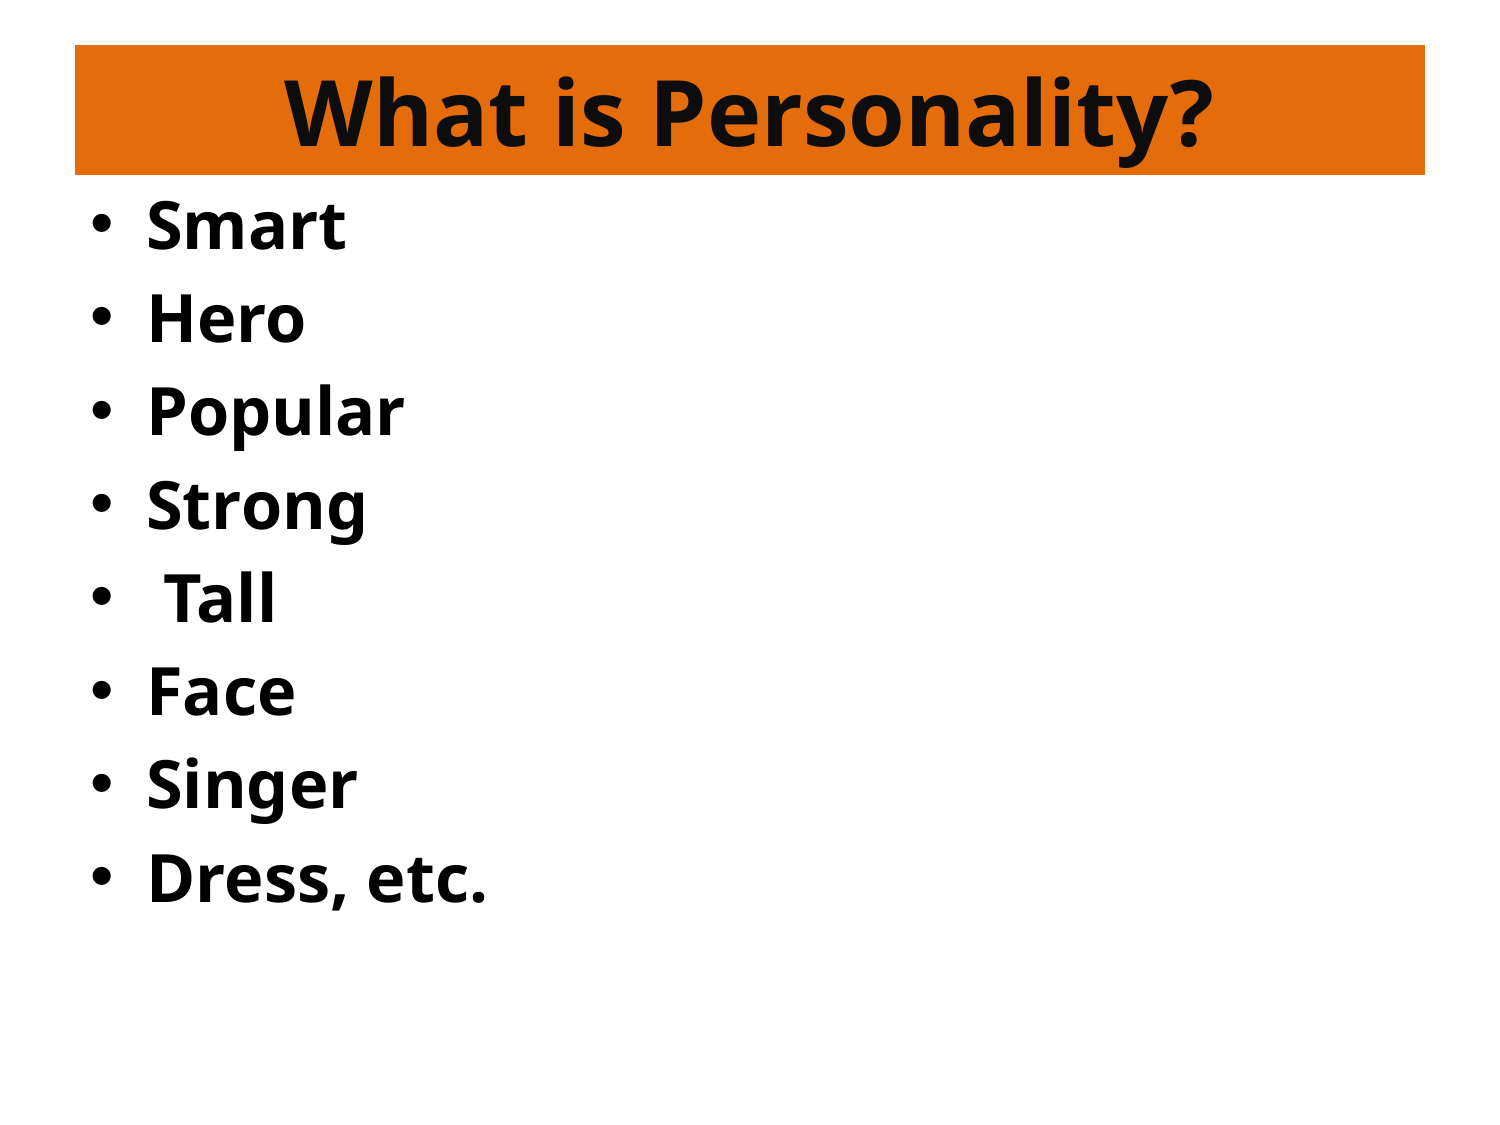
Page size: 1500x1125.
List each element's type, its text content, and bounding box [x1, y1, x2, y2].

title What is Personality? [75, 45, 1425, 174]
list Smart Hero Popular Strong Tall Face Singer Dress, etc. [75, 174, 1425, 1005]
